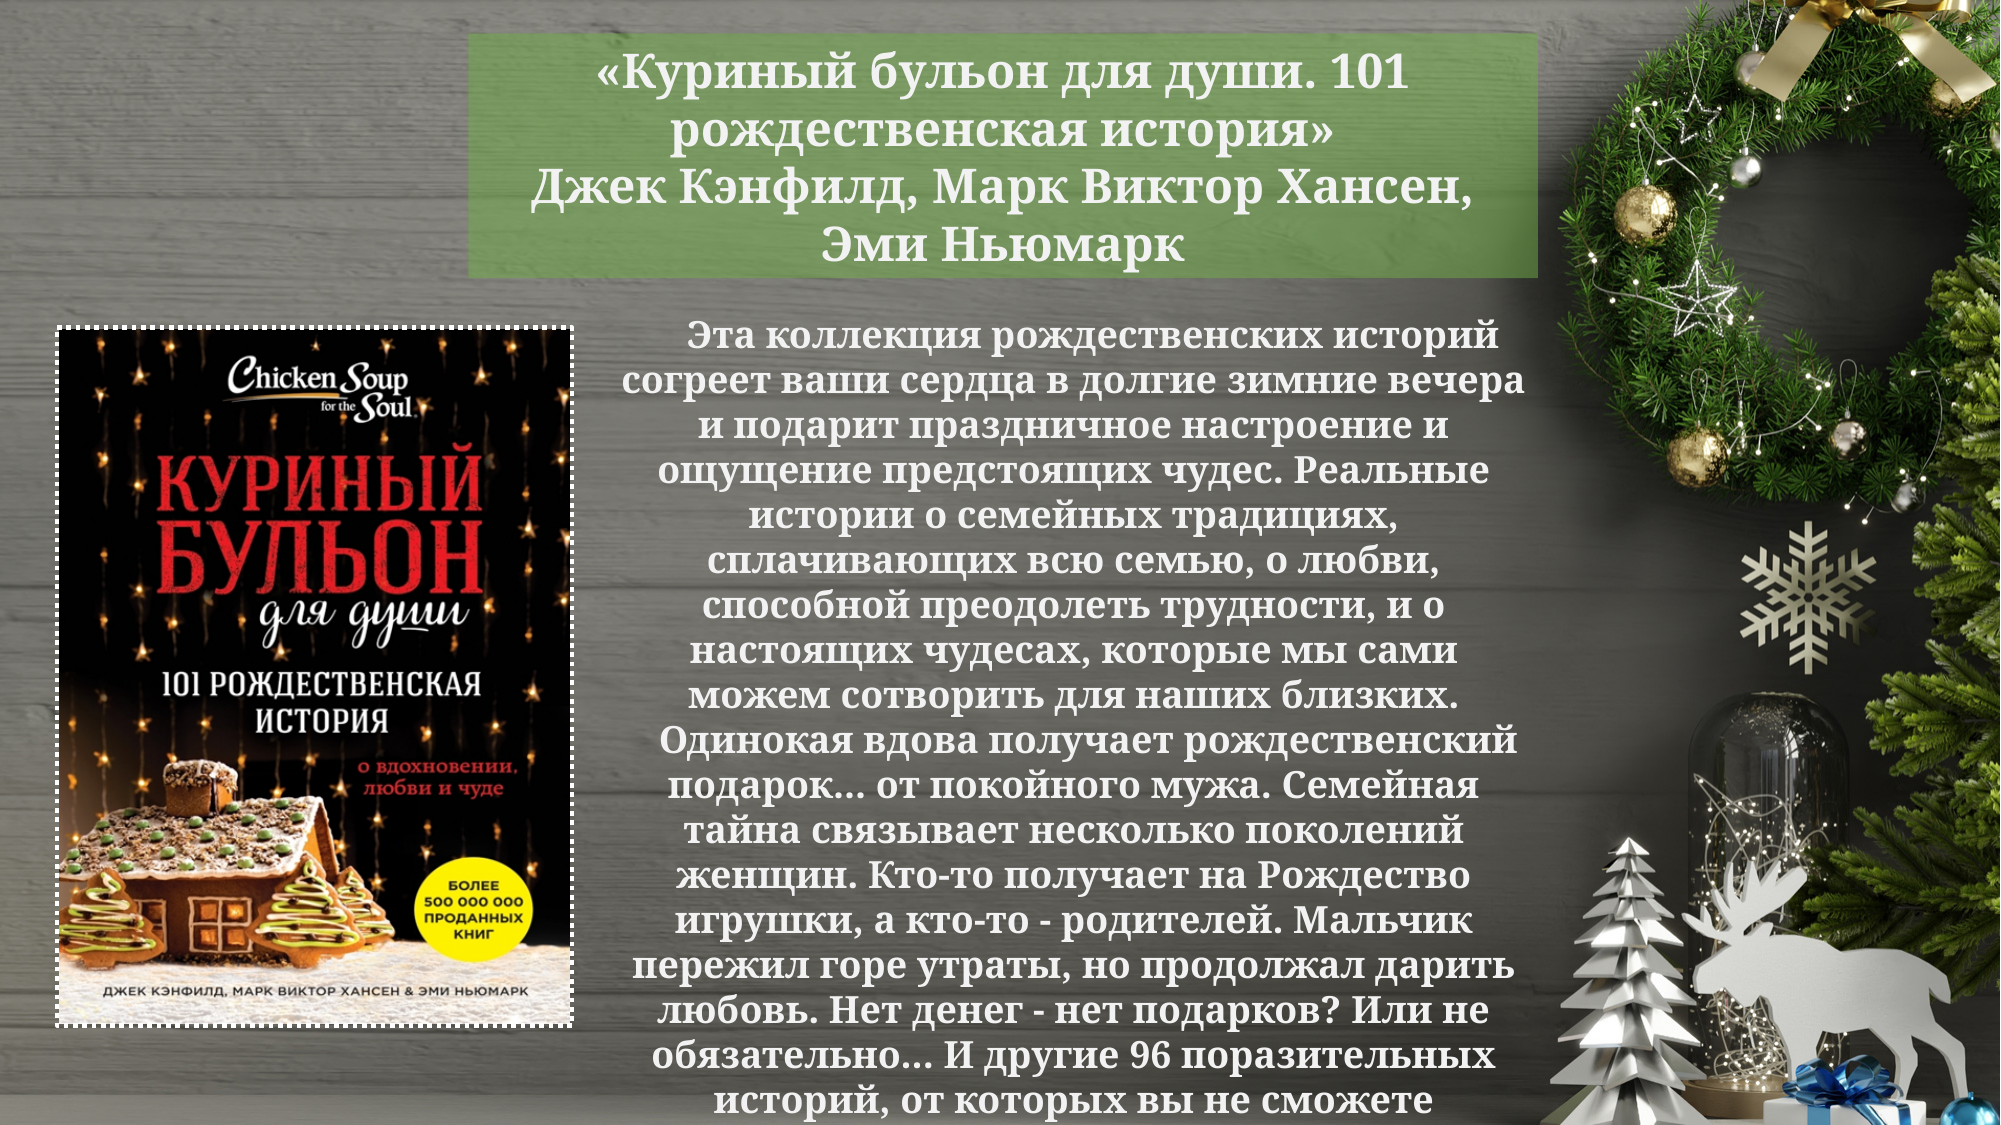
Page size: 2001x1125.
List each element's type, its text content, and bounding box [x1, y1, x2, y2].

text_box «Куриный бульон для души. 101 рождественская история» Джек Кэнфилд, Марк Виктор Хансен, Эми Ньюмарк [468, 33, 1538, 279]
text_box Эта коллекция рождественских историй согреет ваши сердца в долгие зимние вечера и подарит праздничное настроение и ощущение предстоящих чудес. Реальные истории о семейных традициях, сплачивающих всю семью, о любви, способной преодолеть трудности, и о настоящих чудесах, которые мы сами можем сотворить для наших близких. Одинокая вдова получает рождественский подарок... от покойного мужа. Семейная тайна связывает несколько поколений женщин. Кто-то получает на Рождество игрушки, а кто-то - родителей. Мальчик пережил горе утраты, но продолжал дарить любовь. Нет денег - нет подарков? Или не обязательно... И другие 96 поразительных историй, от которых вы не сможете оторваться. [601, 303, 1547, 1125]
picture [0, 0, 2000, 1125]
